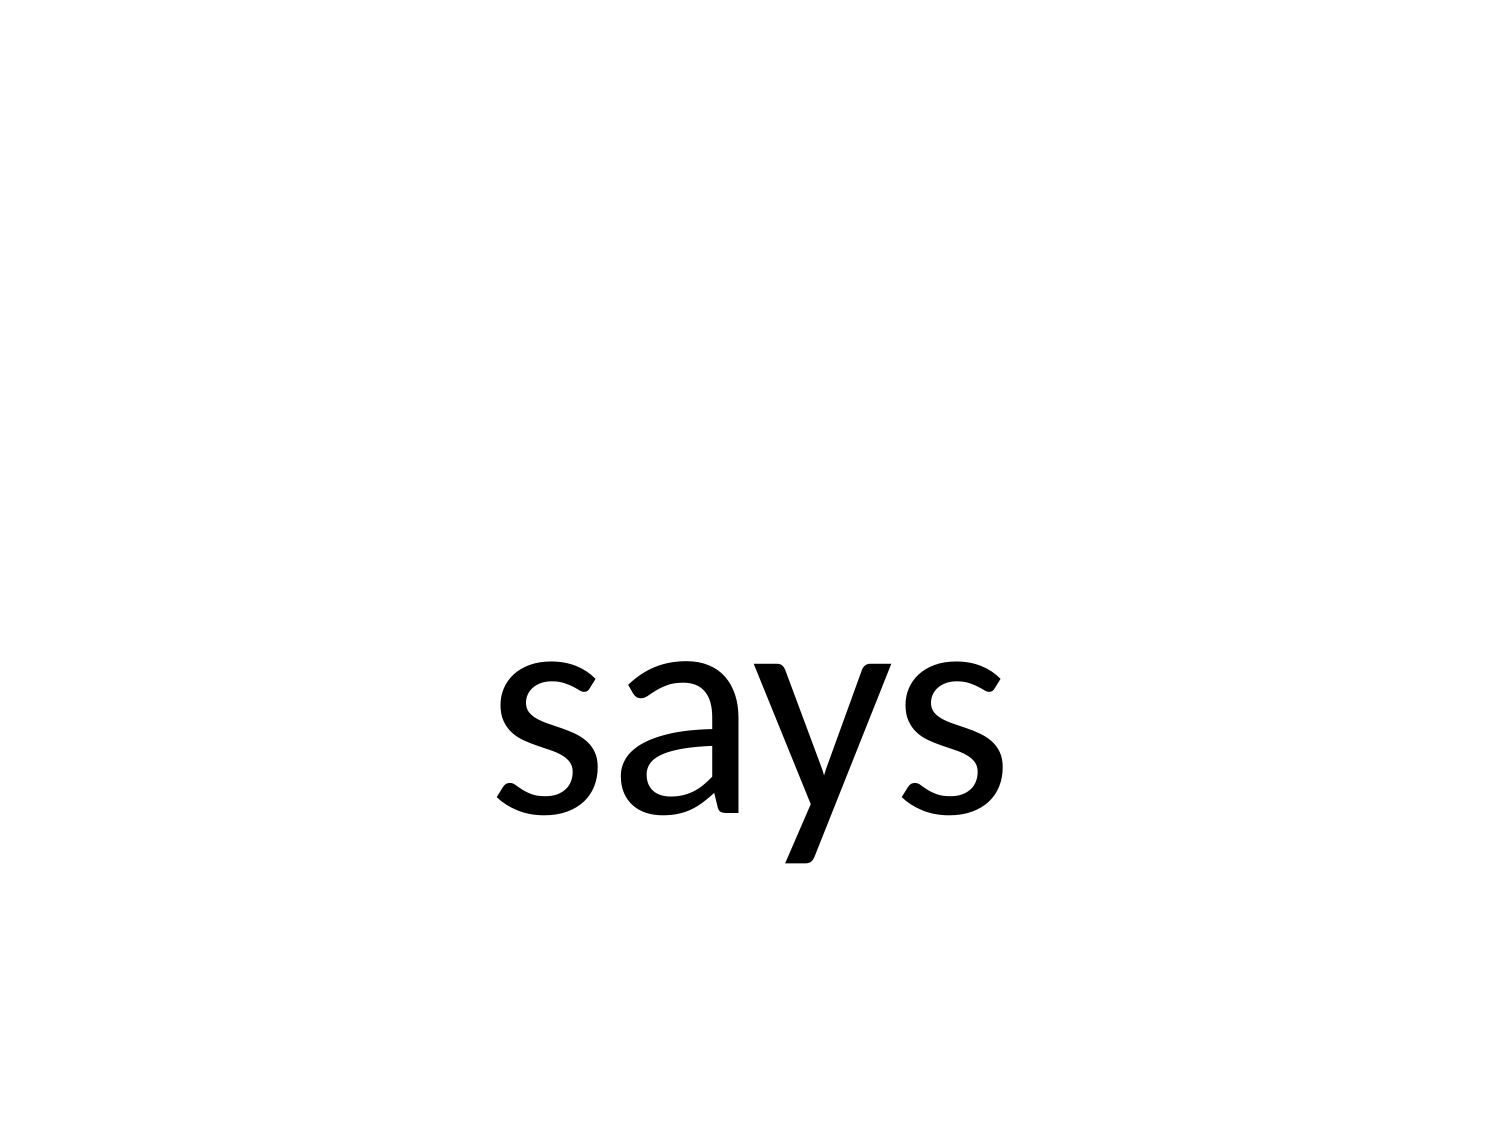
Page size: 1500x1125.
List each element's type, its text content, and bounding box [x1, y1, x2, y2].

list says [75, 191, 1425, 934]
